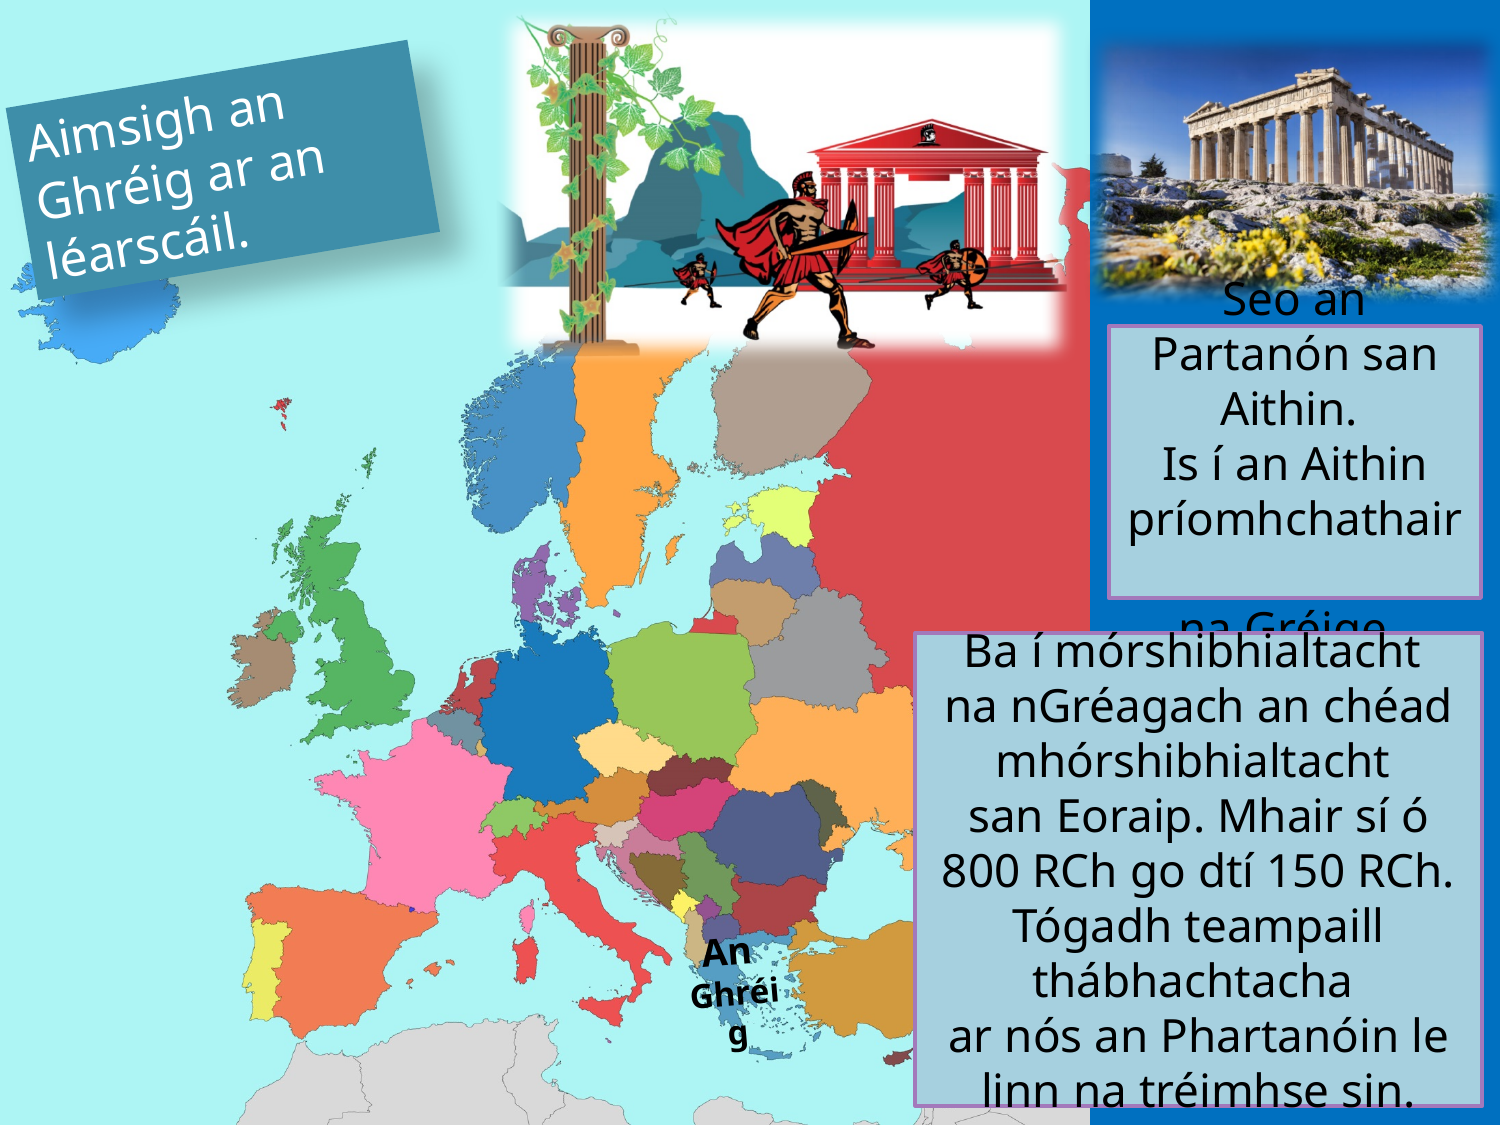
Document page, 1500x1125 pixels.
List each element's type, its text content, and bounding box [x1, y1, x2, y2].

text_box Ba í mórshibhialtacht na nGréagach an chéad mhórshibhialtacht san Eoraip. Mhair sí ó 800 RCh go dtí 150 RCh. Tógadh teampaill thábhachtacha ar nós an Phartanóin le linn na tréimhse sin. [1132, 631, 1484, 1108]
text_box Seo an Partanón san Aithin. Is í an Aithin príomhchathair na Gréige. [1132, 352, 1483, 600]
picture [0, 0, 1500, 1125]
